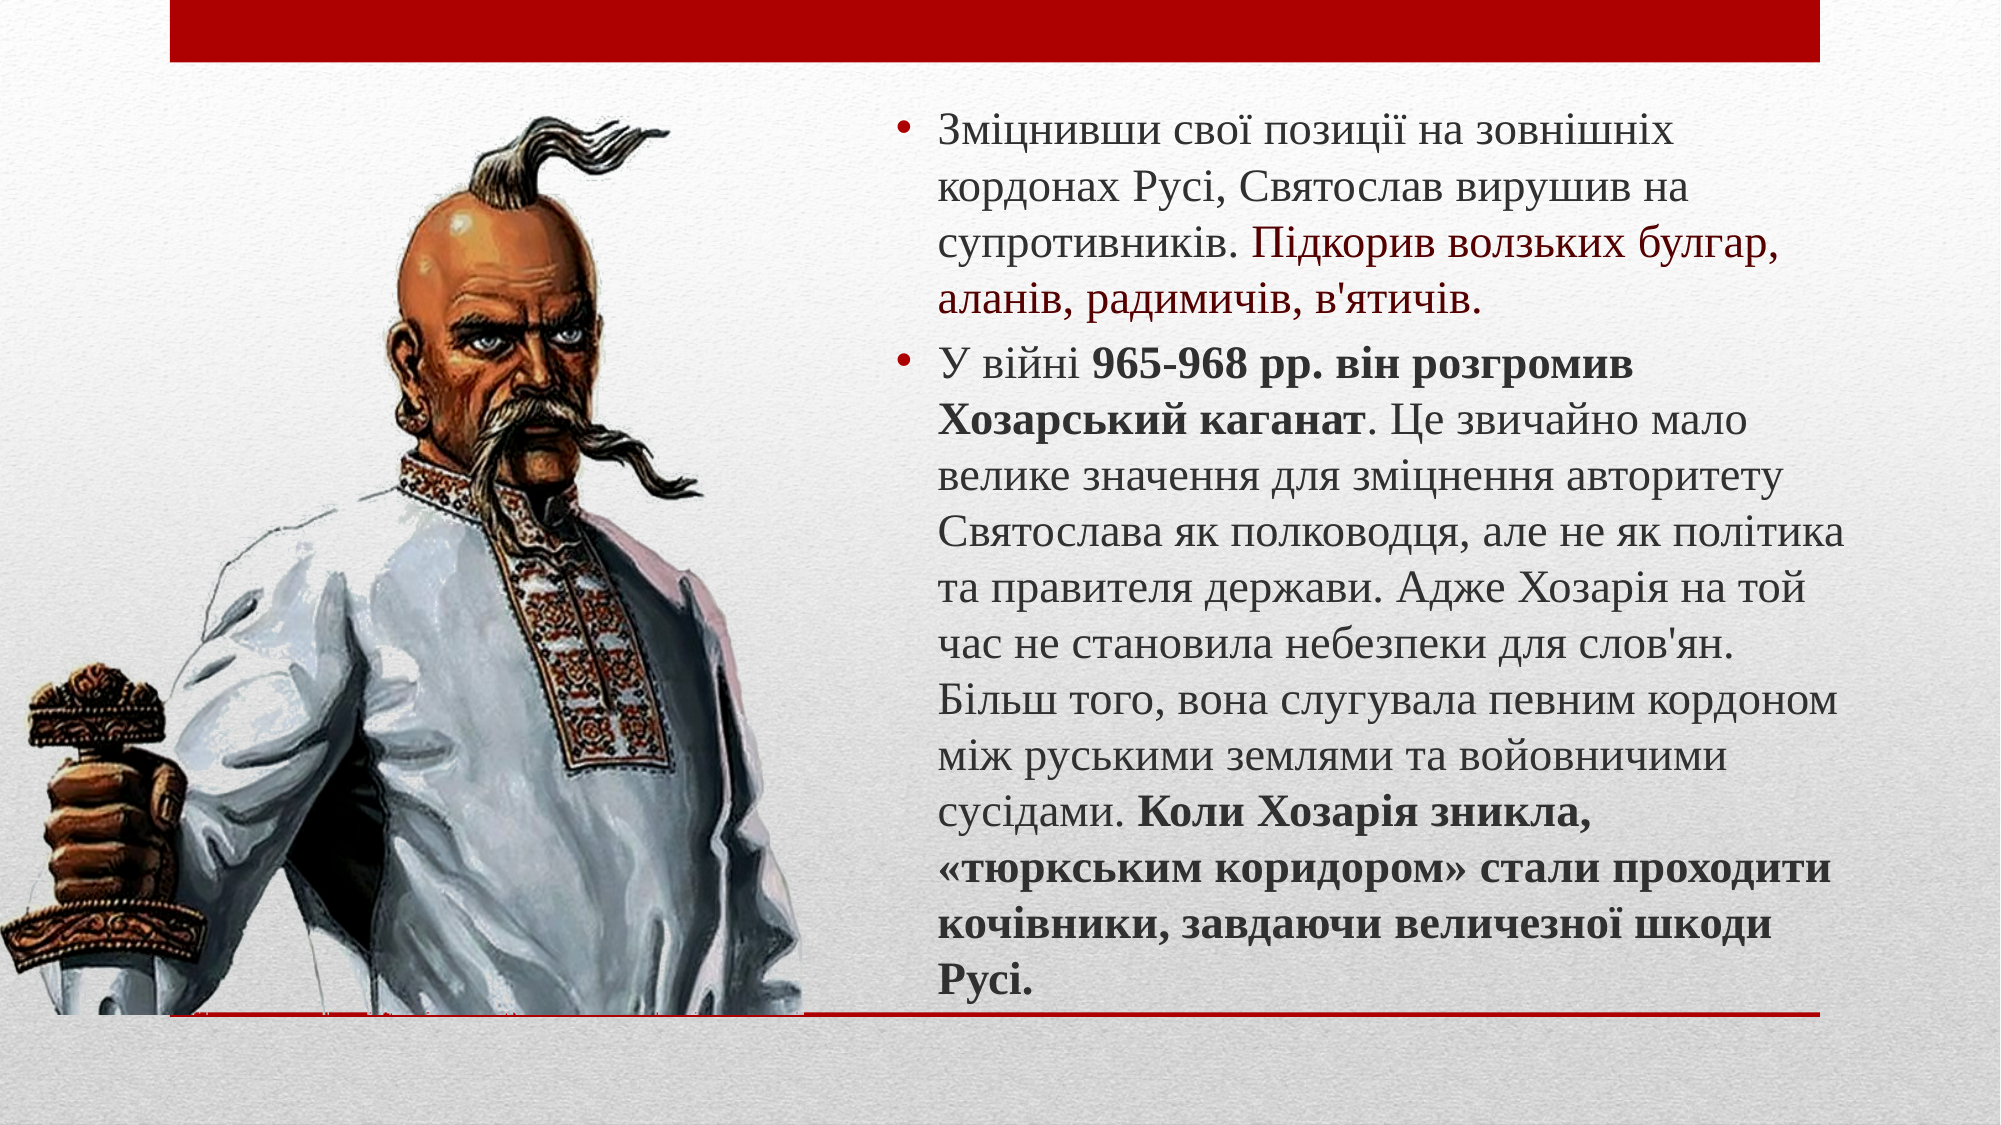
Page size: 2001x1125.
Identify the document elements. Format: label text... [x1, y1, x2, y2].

list Зміцнивши свої позиції на зовнішніх кордонах Русі, Святослав вирушив на супротивників. Підкорив волзьких булгар, аланів, радимичів, в'ятичів. У війні 965-968 pp. він розгромив Хозарський каганат. Це звичайно мало велике значення для зміцнення авторитету Святослава як полководця, але не як політика та правителя держави. Адже Хозарія на той час не становила небезпеки для слов'ян. Більш того, вона слугувала певним кордоном між руськими землями та войовничими сусідами. Коли Хозарія зникла, «тюркським коридором» стали проходити кочівники, завдаючи величезної шкоди Русі. [880, 90, 1863, 1014]
picture [0, 104, 805, 1016]
